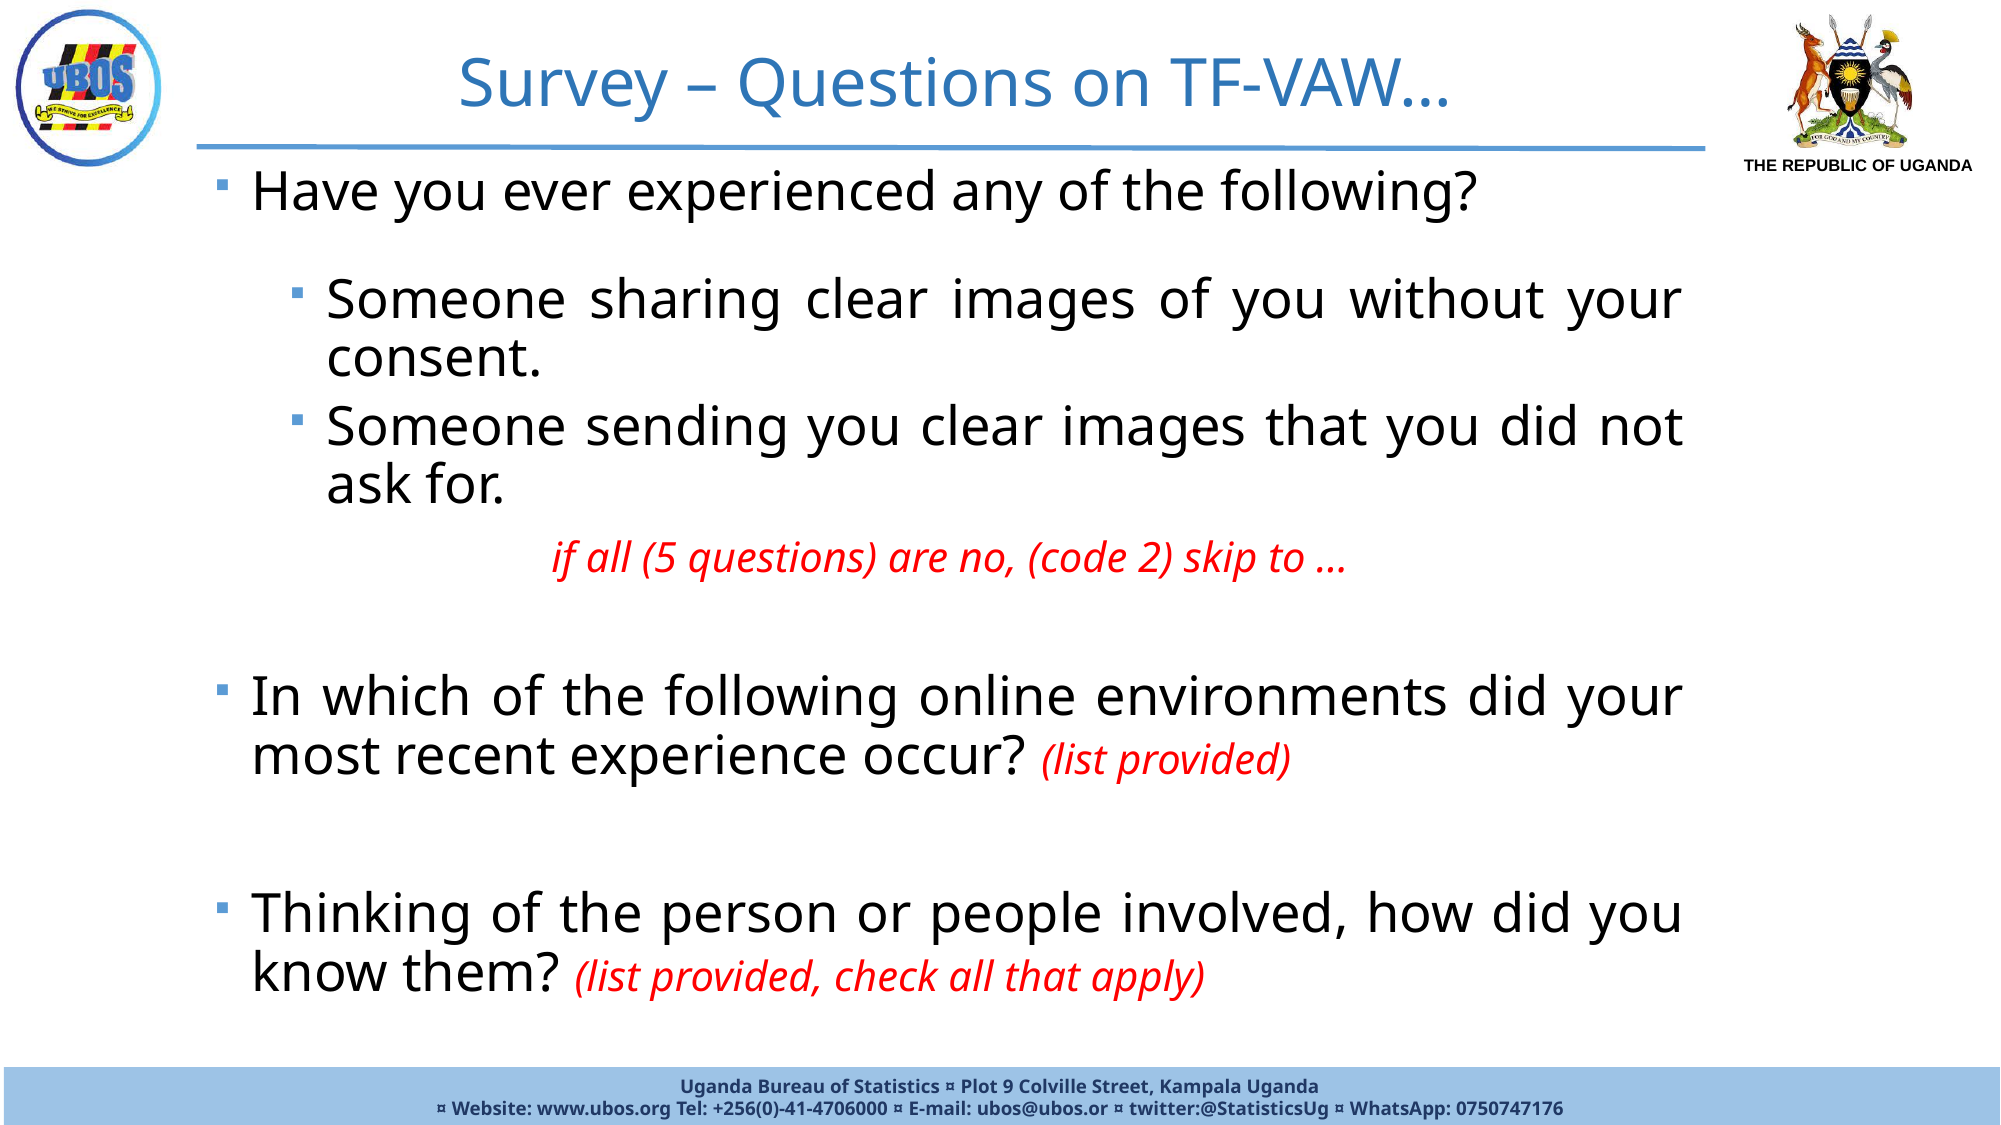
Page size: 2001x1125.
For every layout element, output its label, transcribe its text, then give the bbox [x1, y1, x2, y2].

text_box Have you ever experienced any of the following? Someone sharing clear images of you without your consent. Someone sending you clear images that you did not ask for. if all (5 questions) are no, (code 2) skip to … In which of the following online environments did your most recent experience occur? (list provided) Thinking of the person or people involved, how did you know them? (list provided, check all that apply) [199, 156, 1701, 1055]
picture [1787, 14, 1913, 148]
picture [0, 0, 174, 173]
text_box Survey – Questions on TF-VAW… [255, 31, 1657, 127]
